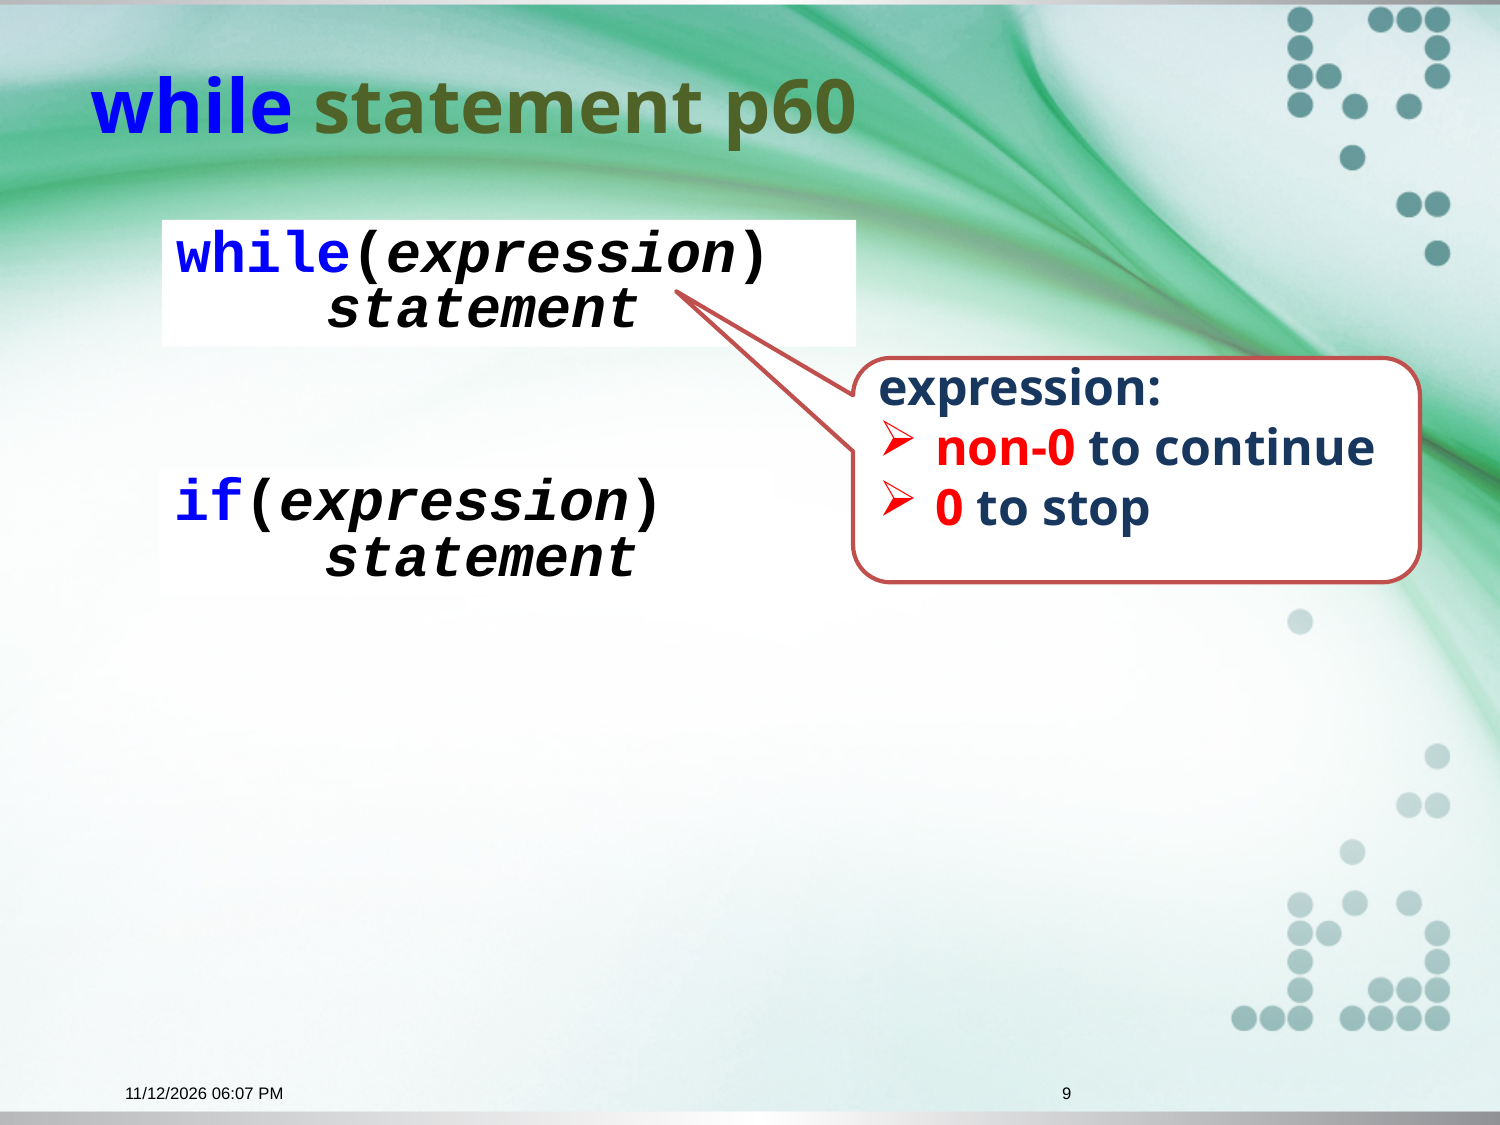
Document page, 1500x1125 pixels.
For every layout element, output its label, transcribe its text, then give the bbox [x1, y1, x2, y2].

text_box if(expression) statement [159, 468, 774, 596]
text_box expression: non-0 to continue 0 to stop [674, 289, 1423, 585]
slide_number 9 [891, 1082, 1242, 1103]
text_box while(expression) statement [161, 219, 857, 347]
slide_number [29, 1082, 380, 1103]
picture [0, 0, 1500, 1125]
title while statement p60 [74, 43, 1426, 165]
